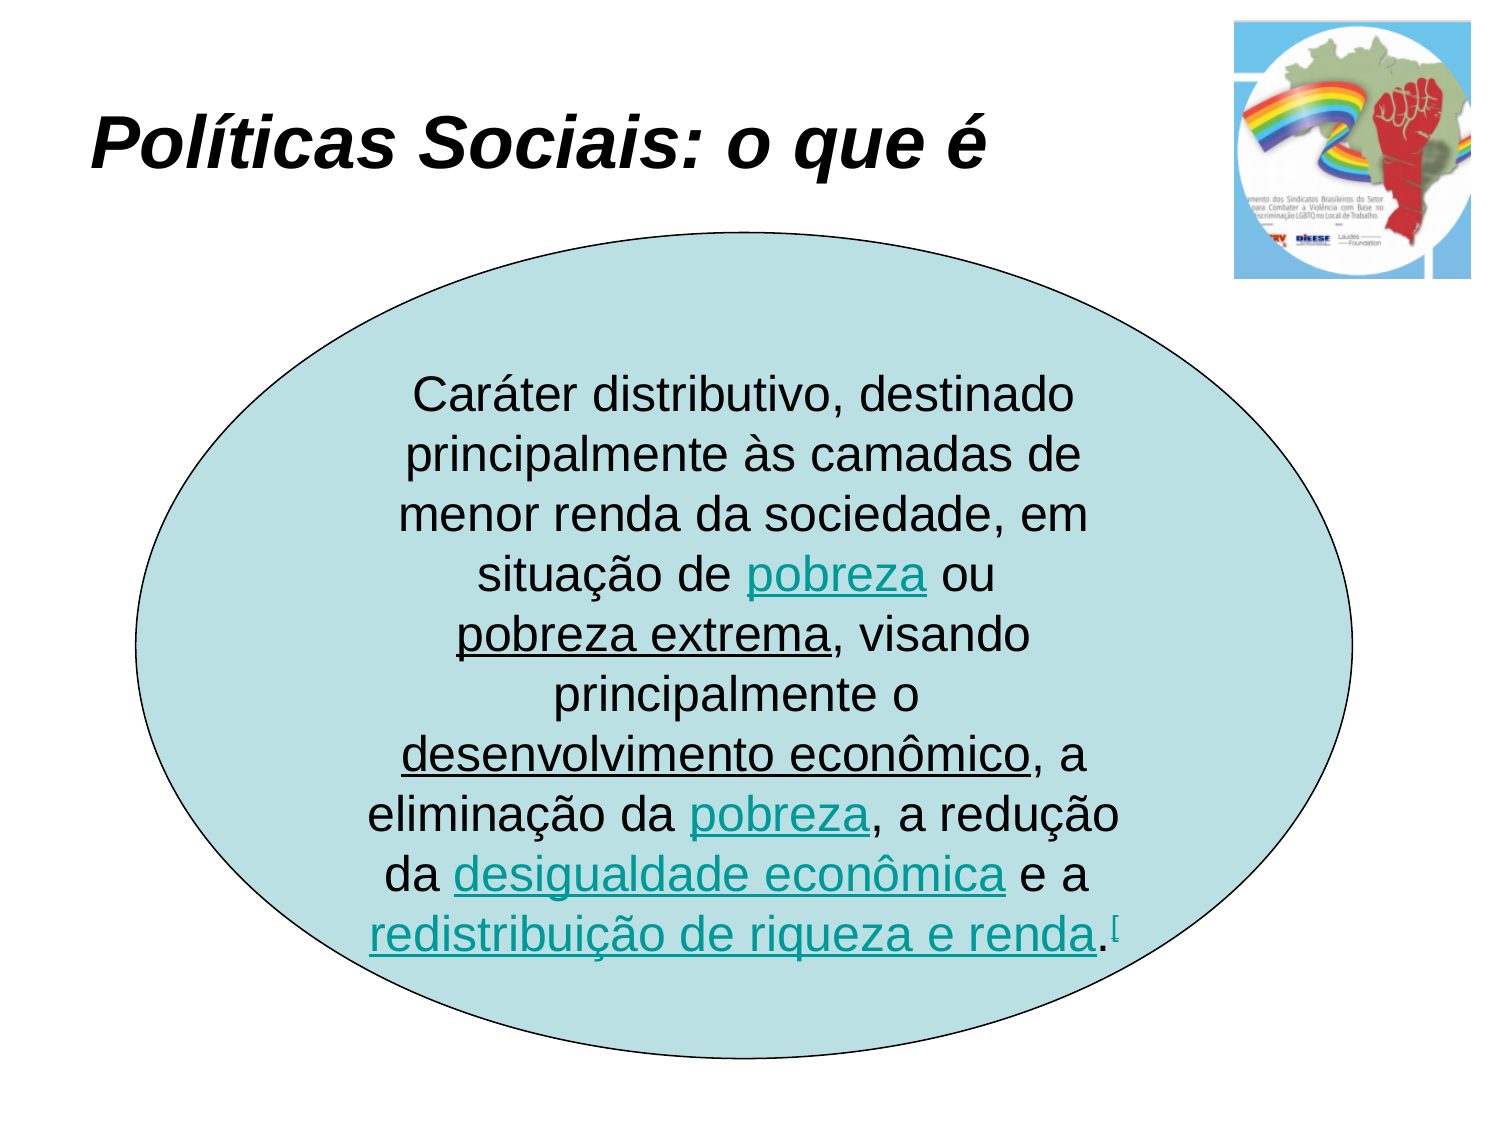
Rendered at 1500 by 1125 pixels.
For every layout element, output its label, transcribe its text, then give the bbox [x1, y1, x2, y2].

title Políticas Sociais: o que é [75, 45, 1234, 233]
text_box Caráter distributivo, destinado principalmente às camadas de menor renda da sociedade, em situação de pobreza ou pobreza extrema, visando principalmente o desenvolvimento econômico, a eliminação da pobreza, a redução da desigualdade econômica e a redistribuição de riqueza e renda.[ [135, 232, 1353, 1059]
picture [1234, 20, 1471, 279]
